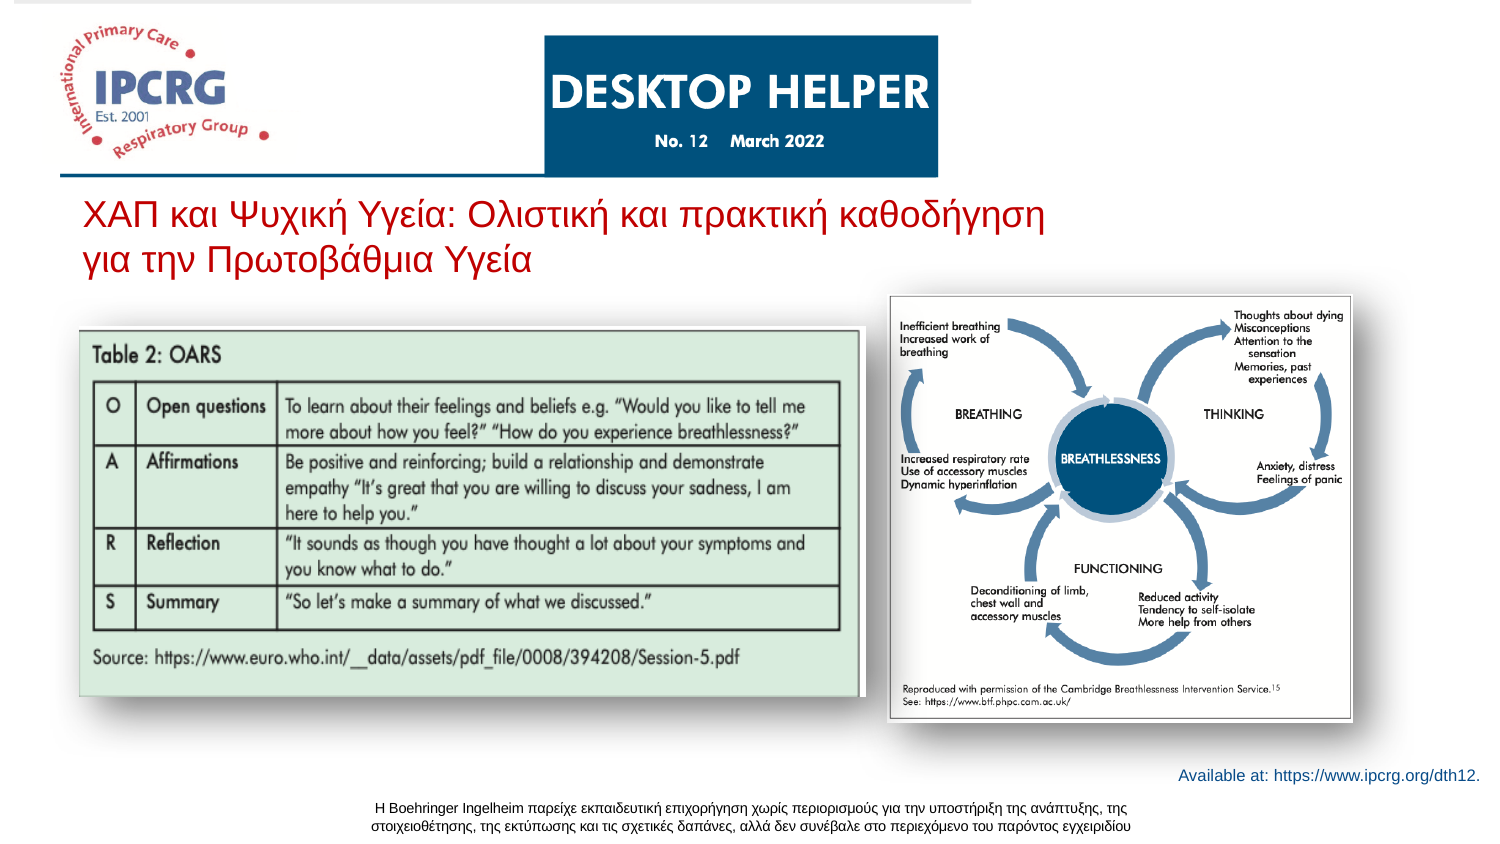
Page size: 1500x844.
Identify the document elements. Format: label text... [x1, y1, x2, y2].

title ΧΑΠ και Ψυχική Υγεία: Ολιστική και πρακτική καθοδήγηση για την Πρωτοβάθμια Υγεία [67, 182, 1095, 277]
picture [79, 326, 867, 698]
picture [887, 293, 1353, 723]
text_box Available at: https://www.ipcrg.org/dth12. [468, 757, 1496, 793]
picture [13, 0, 972, 183]
